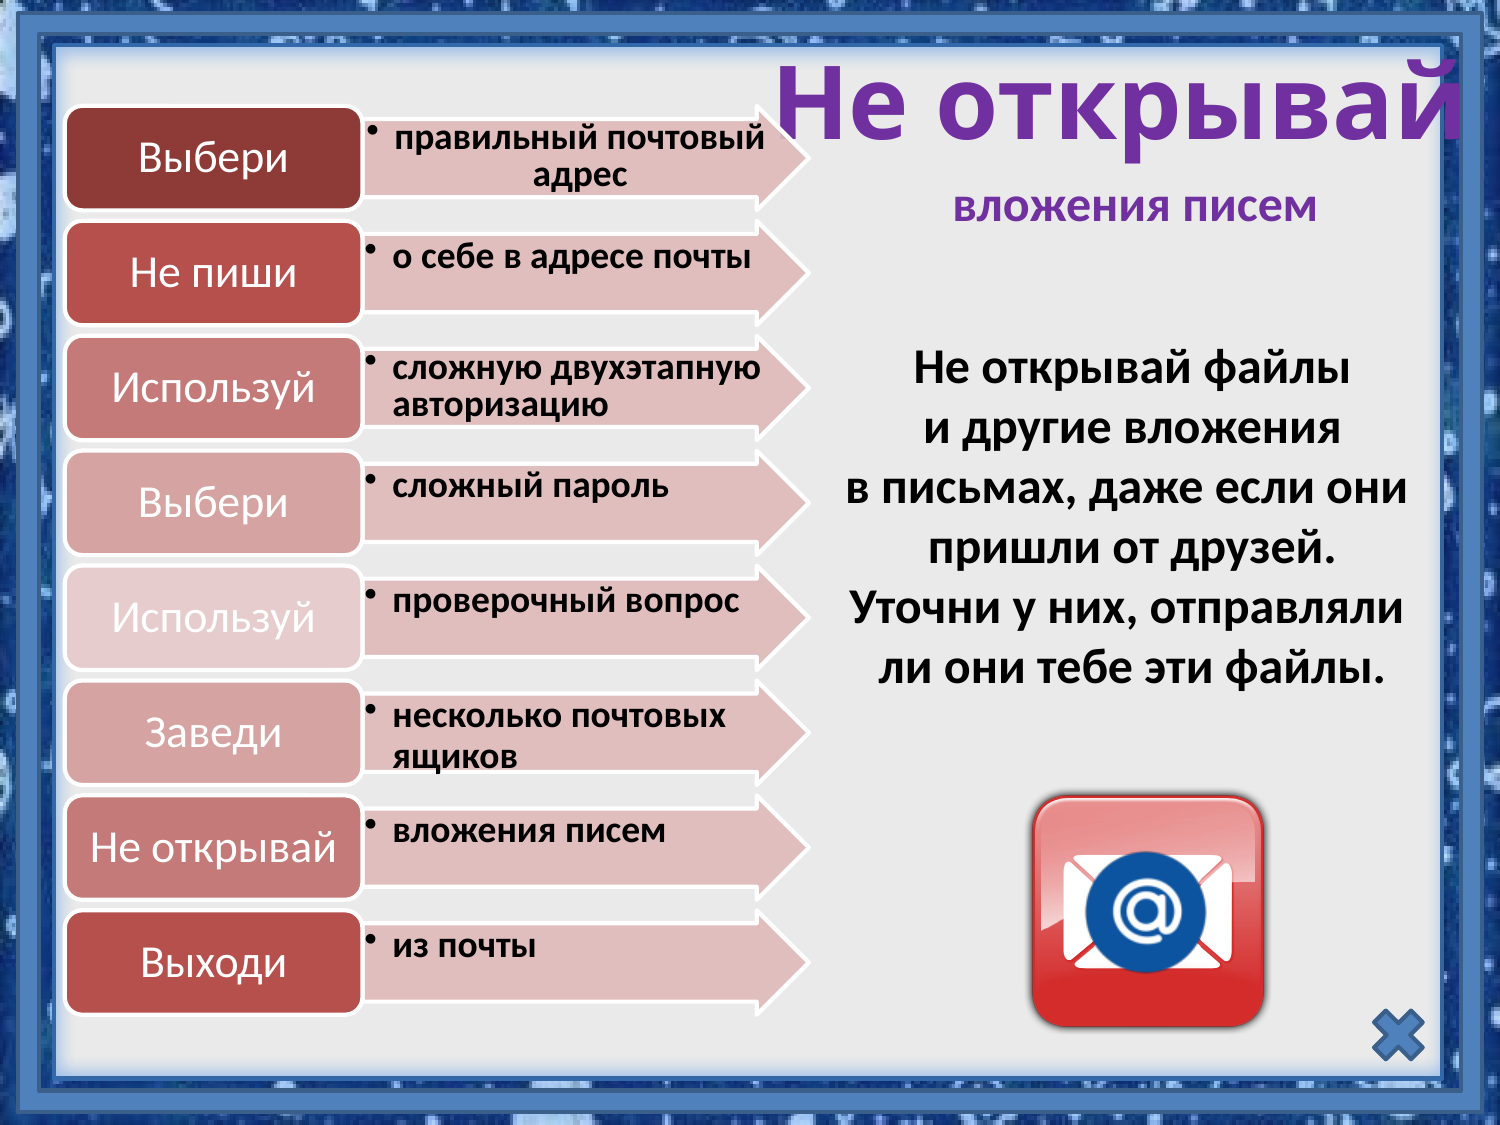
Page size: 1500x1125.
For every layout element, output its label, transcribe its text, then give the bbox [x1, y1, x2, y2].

text_box Не открывай [756, 30, 1483, 168]
text_box вложения писем [937, 164, 1334, 239]
text_box Не открывай файлы и другие вложения в письмах, даже если они пришли от друзей. Уточни у них, отправляли ли они тебе эти файлы. [830, 326, 1435, 701]
text_box [1371, 1008, 1425, 1062]
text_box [64, 105, 810, 1016]
picture [0, 0, 1500, 1125]
